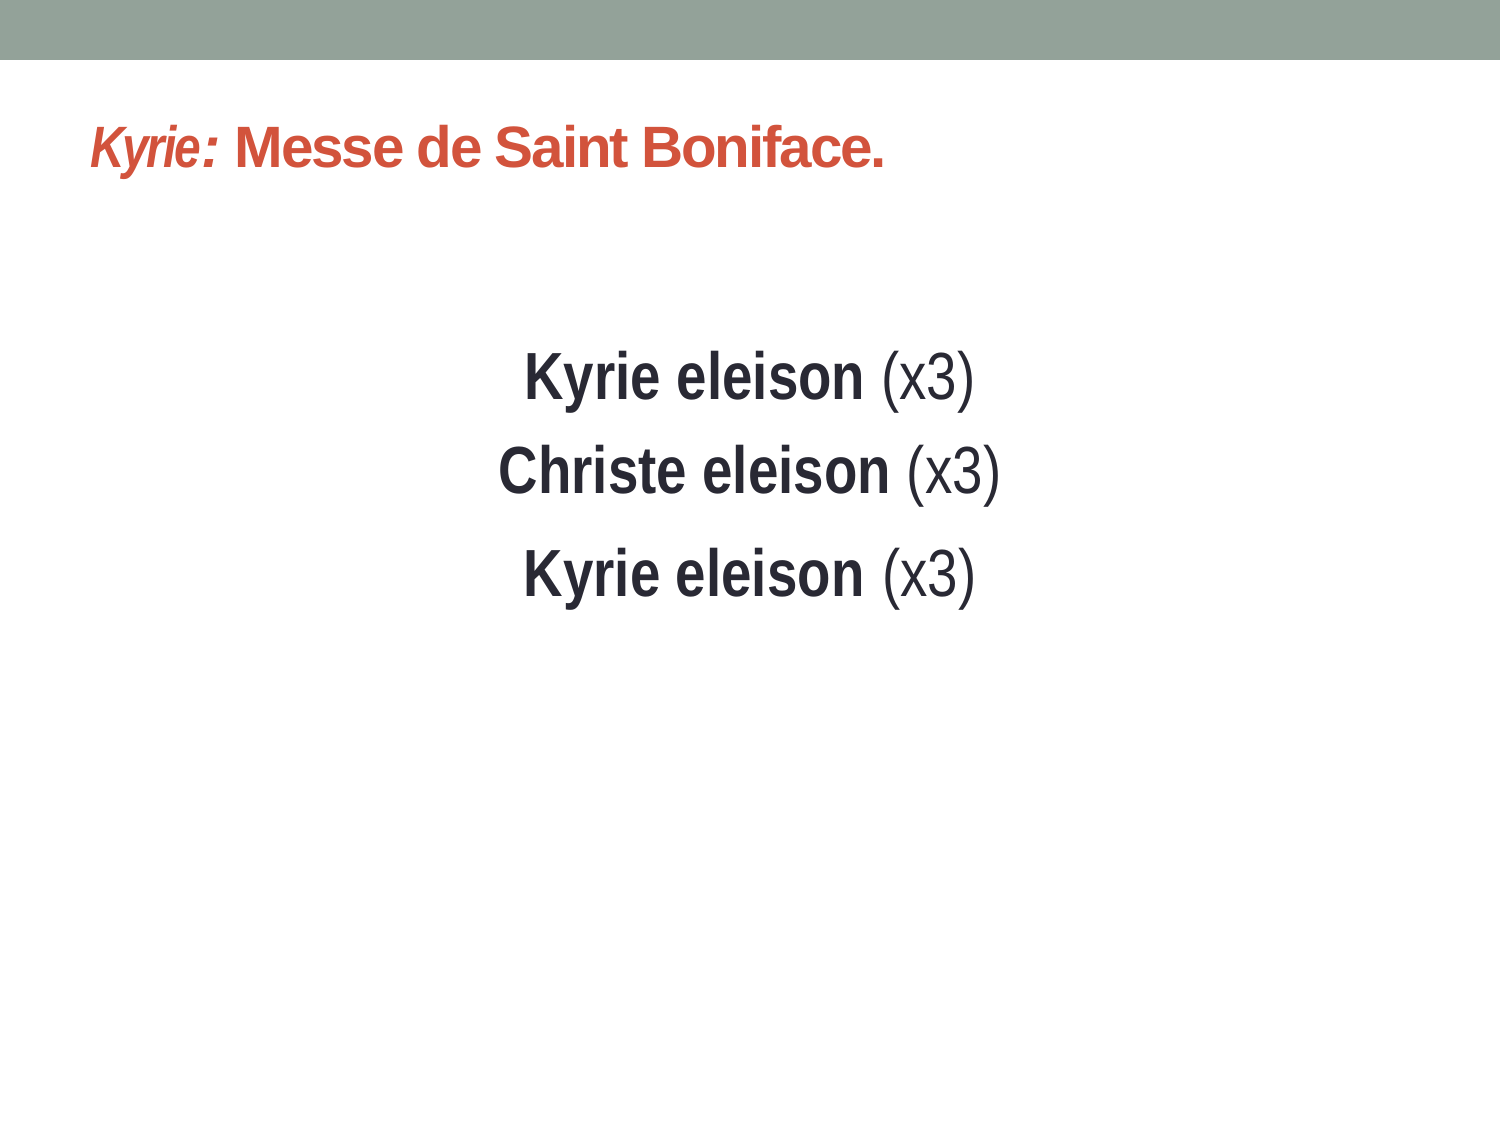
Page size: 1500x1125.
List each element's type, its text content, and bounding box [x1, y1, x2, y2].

text_box Kyrie eleison (x3) Christe eleison (x3) Kyrie eleison (x3) [0, 222, 1500, 440]
title Kyrie: Messe de Saint Boniface. [75, 62, 1425, 222]
